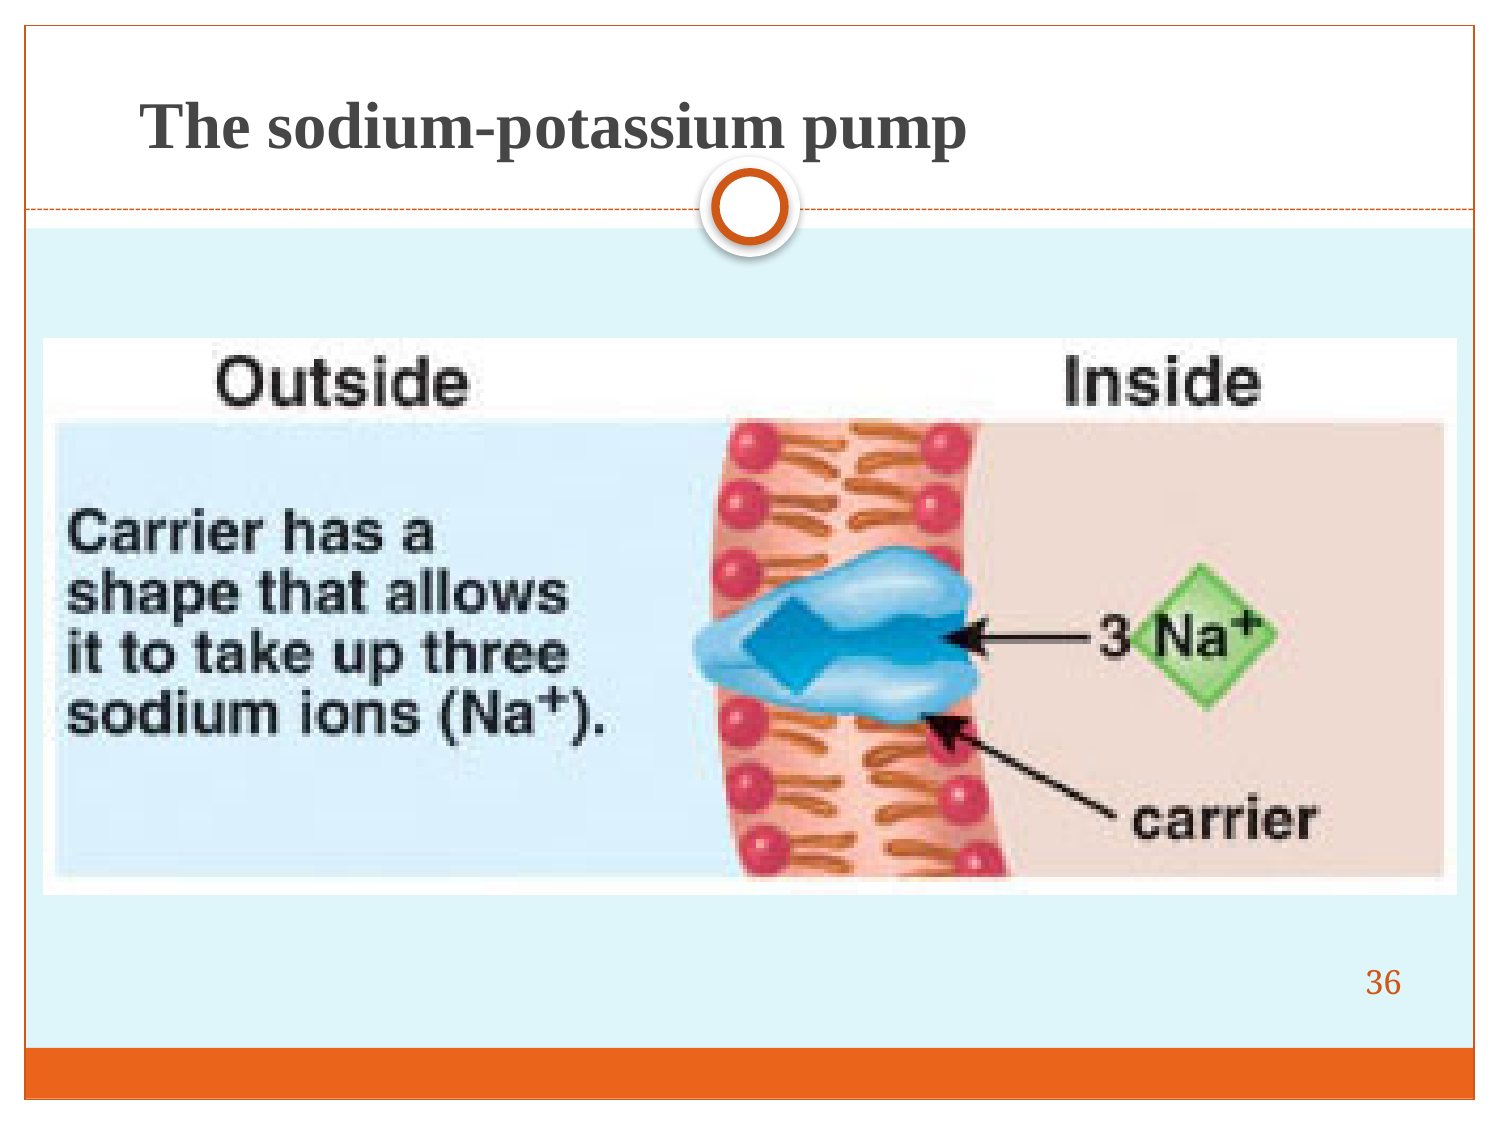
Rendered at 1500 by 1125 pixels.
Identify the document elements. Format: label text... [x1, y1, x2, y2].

text_box The sodium-potassium pump [124, 74, 985, 170]
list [43, 338, 1457, 895]
slide_number 36 [1333, 940, 1434, 1027]
